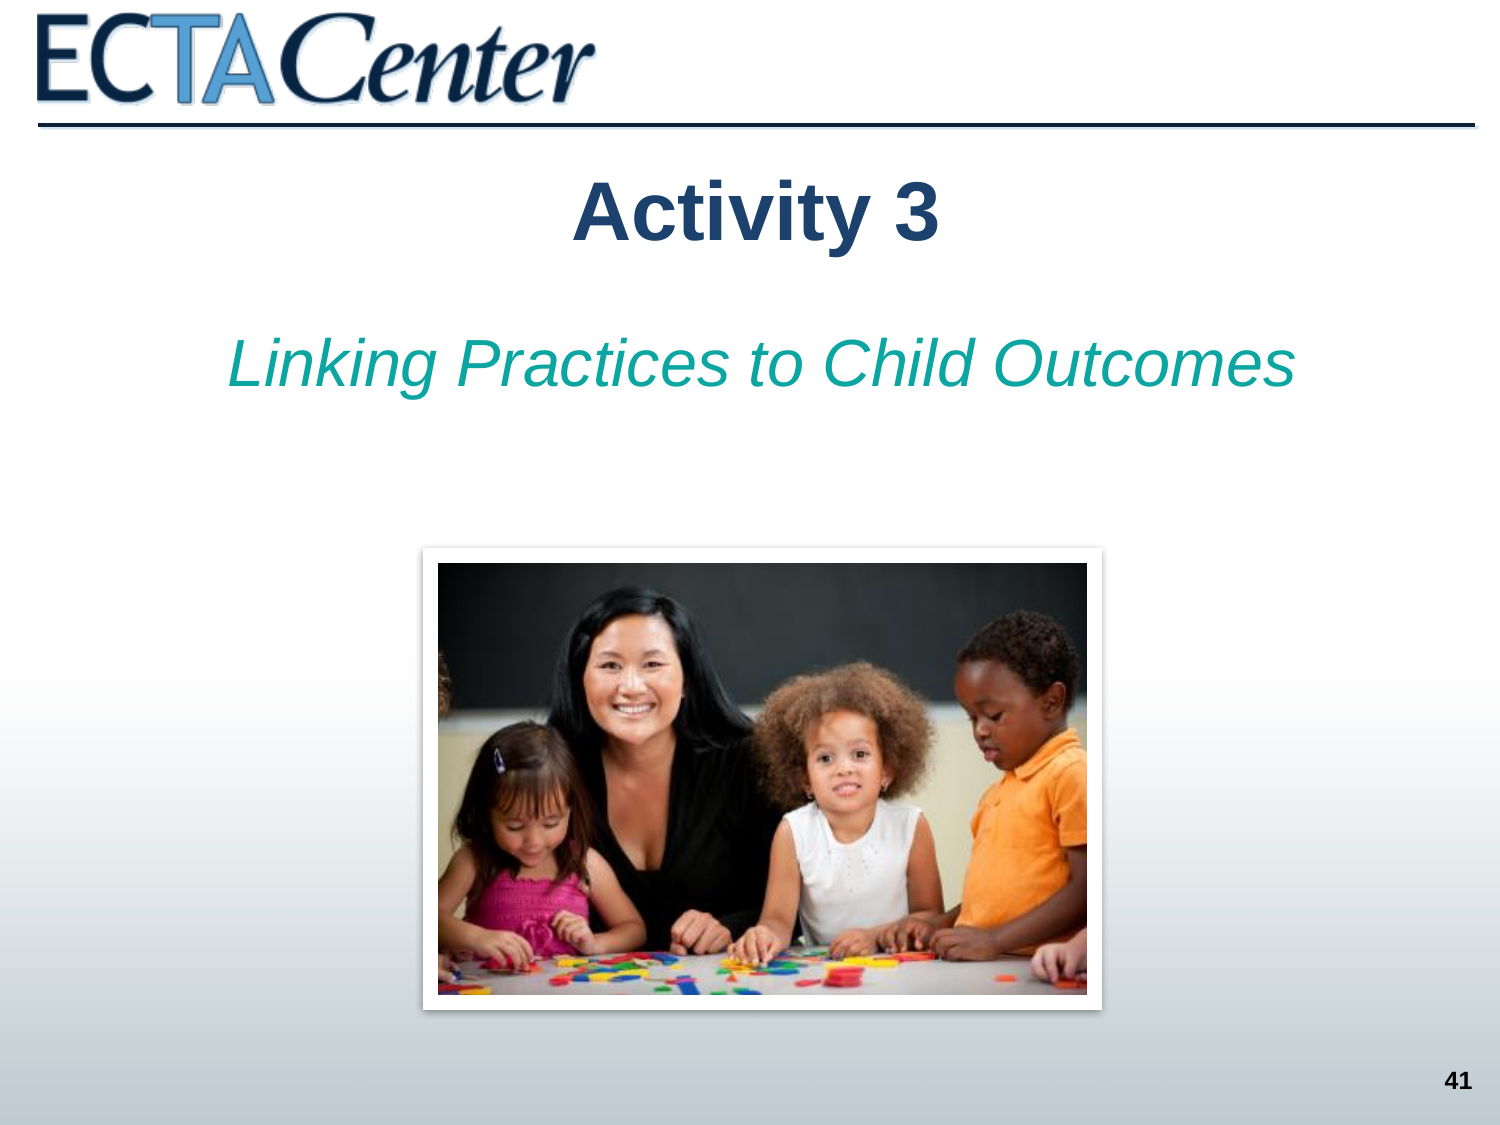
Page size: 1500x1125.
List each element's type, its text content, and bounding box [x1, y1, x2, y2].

slide_number 41 [1224, 1050, 1488, 1110]
picture [0, 0, 1500, 1125]
list Linking Practices to Child Outcomes [43, 312, 1482, 463]
title Activity 3 [37, 149, 1475, 263]
